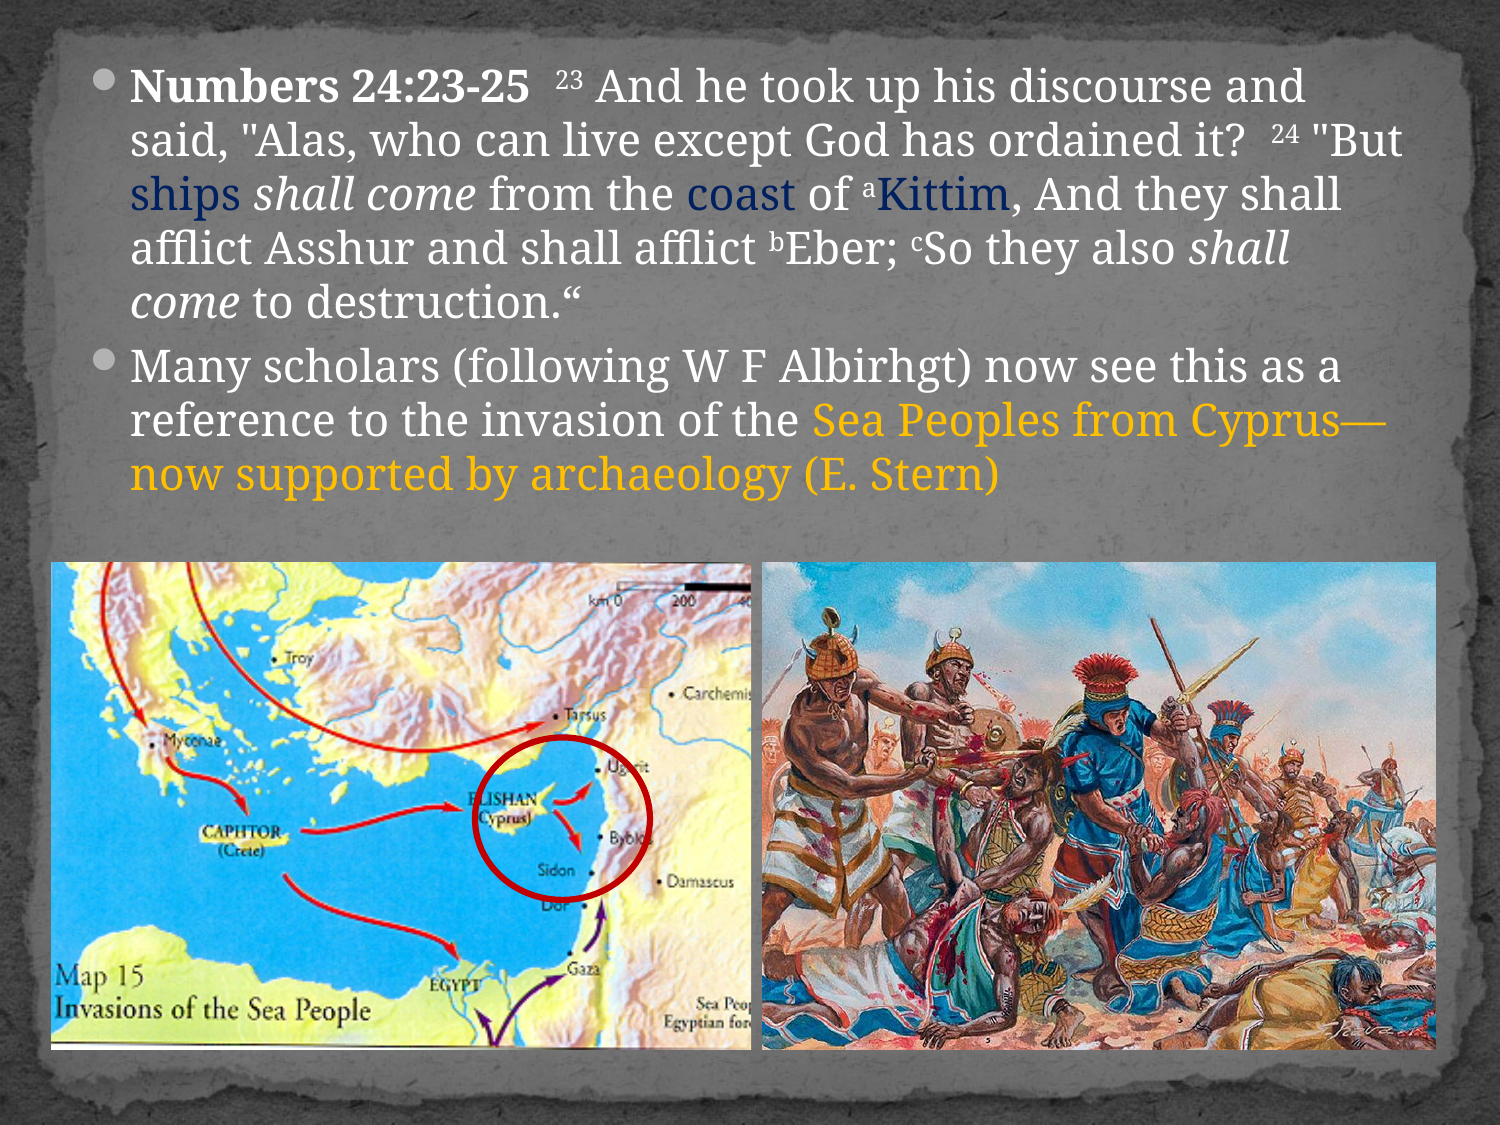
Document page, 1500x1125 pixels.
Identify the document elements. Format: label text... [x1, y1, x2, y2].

list Numbers 24:23-25 23 And he took up his discourse and said, "Alas, who can live except God has ordained it? 24 "But ships shall come from the coast of aKittim, And they shall afflict Asshur and shall afflict bEber; cSo they also shall come to destruction.“ Many scholars (following W F Albirhgt) now see this as a reference to the invasion of the Sea Peoples from Cyprus—now supported by archaeology (E. Stern) [75, 50, 1425, 513]
picture [762, 562, 1436, 1051]
picture [818, 569, 827, 576]
picture [51, 562, 752, 1051]
picture [817, 562, 849, 566]
